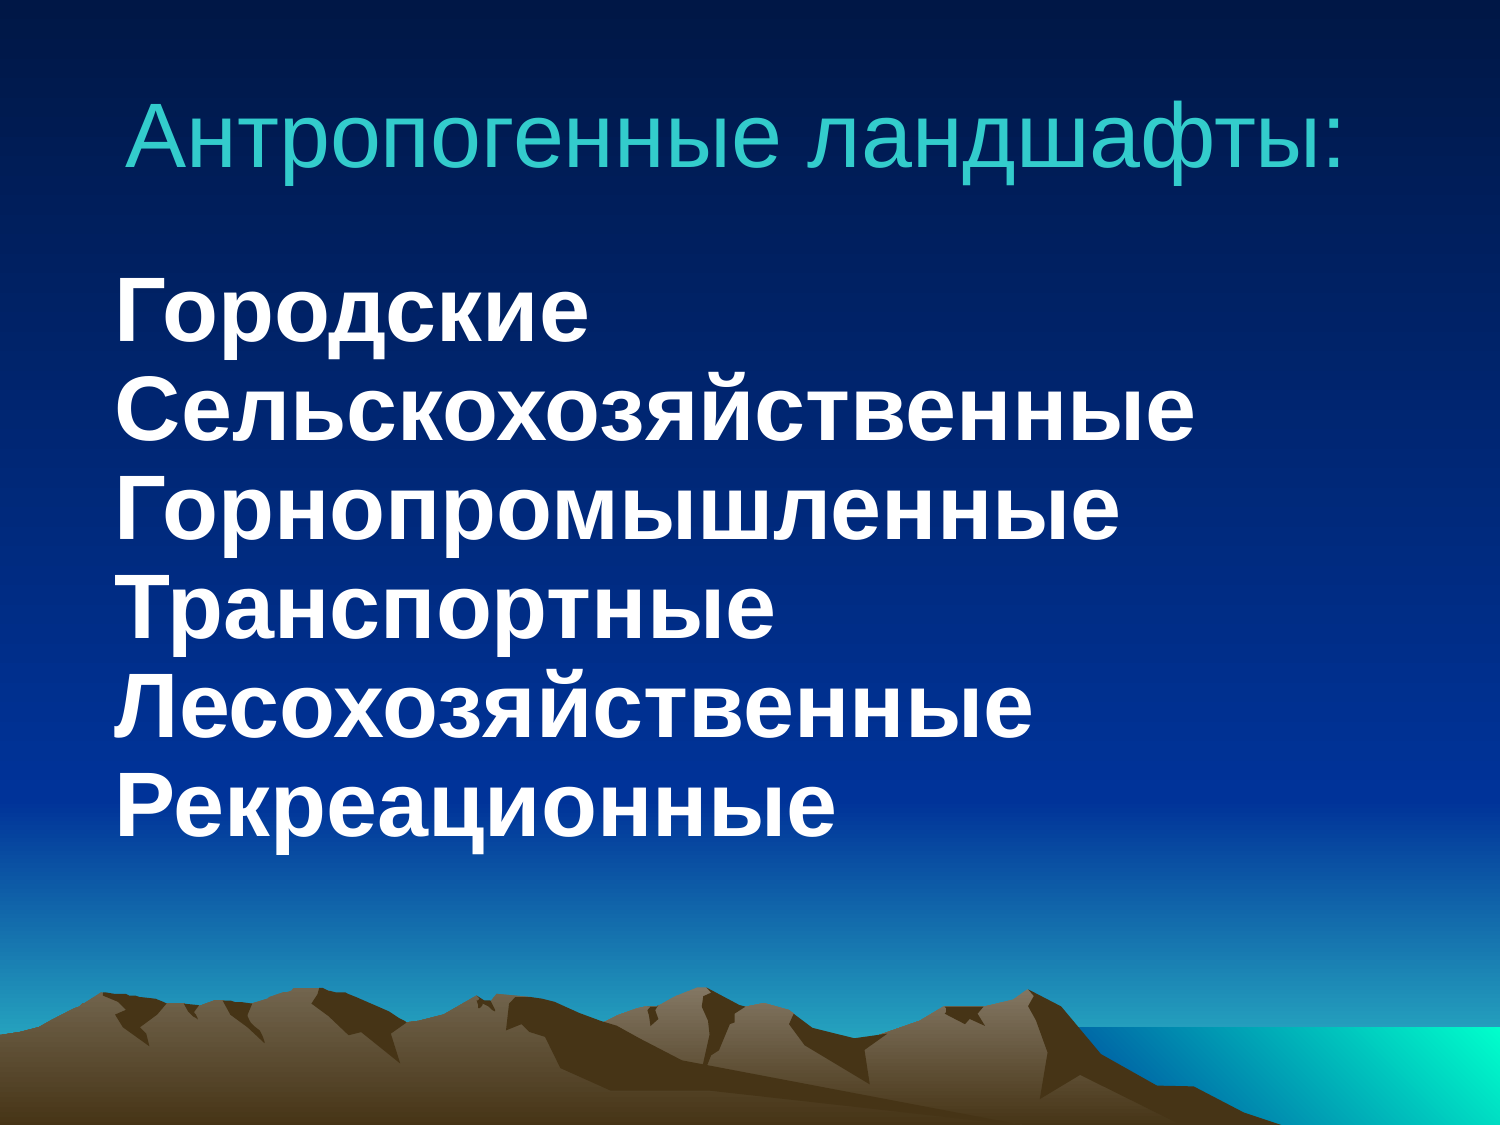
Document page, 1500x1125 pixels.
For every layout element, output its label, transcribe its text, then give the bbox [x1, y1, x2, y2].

text_box Городские Сельскохозяйственные Горнопромышленные Транспортные Лесохозяйственные Рекреационные [100, 255, 1388, 864]
title Антропогенные ландшафты: [75, 37, 1425, 225]
